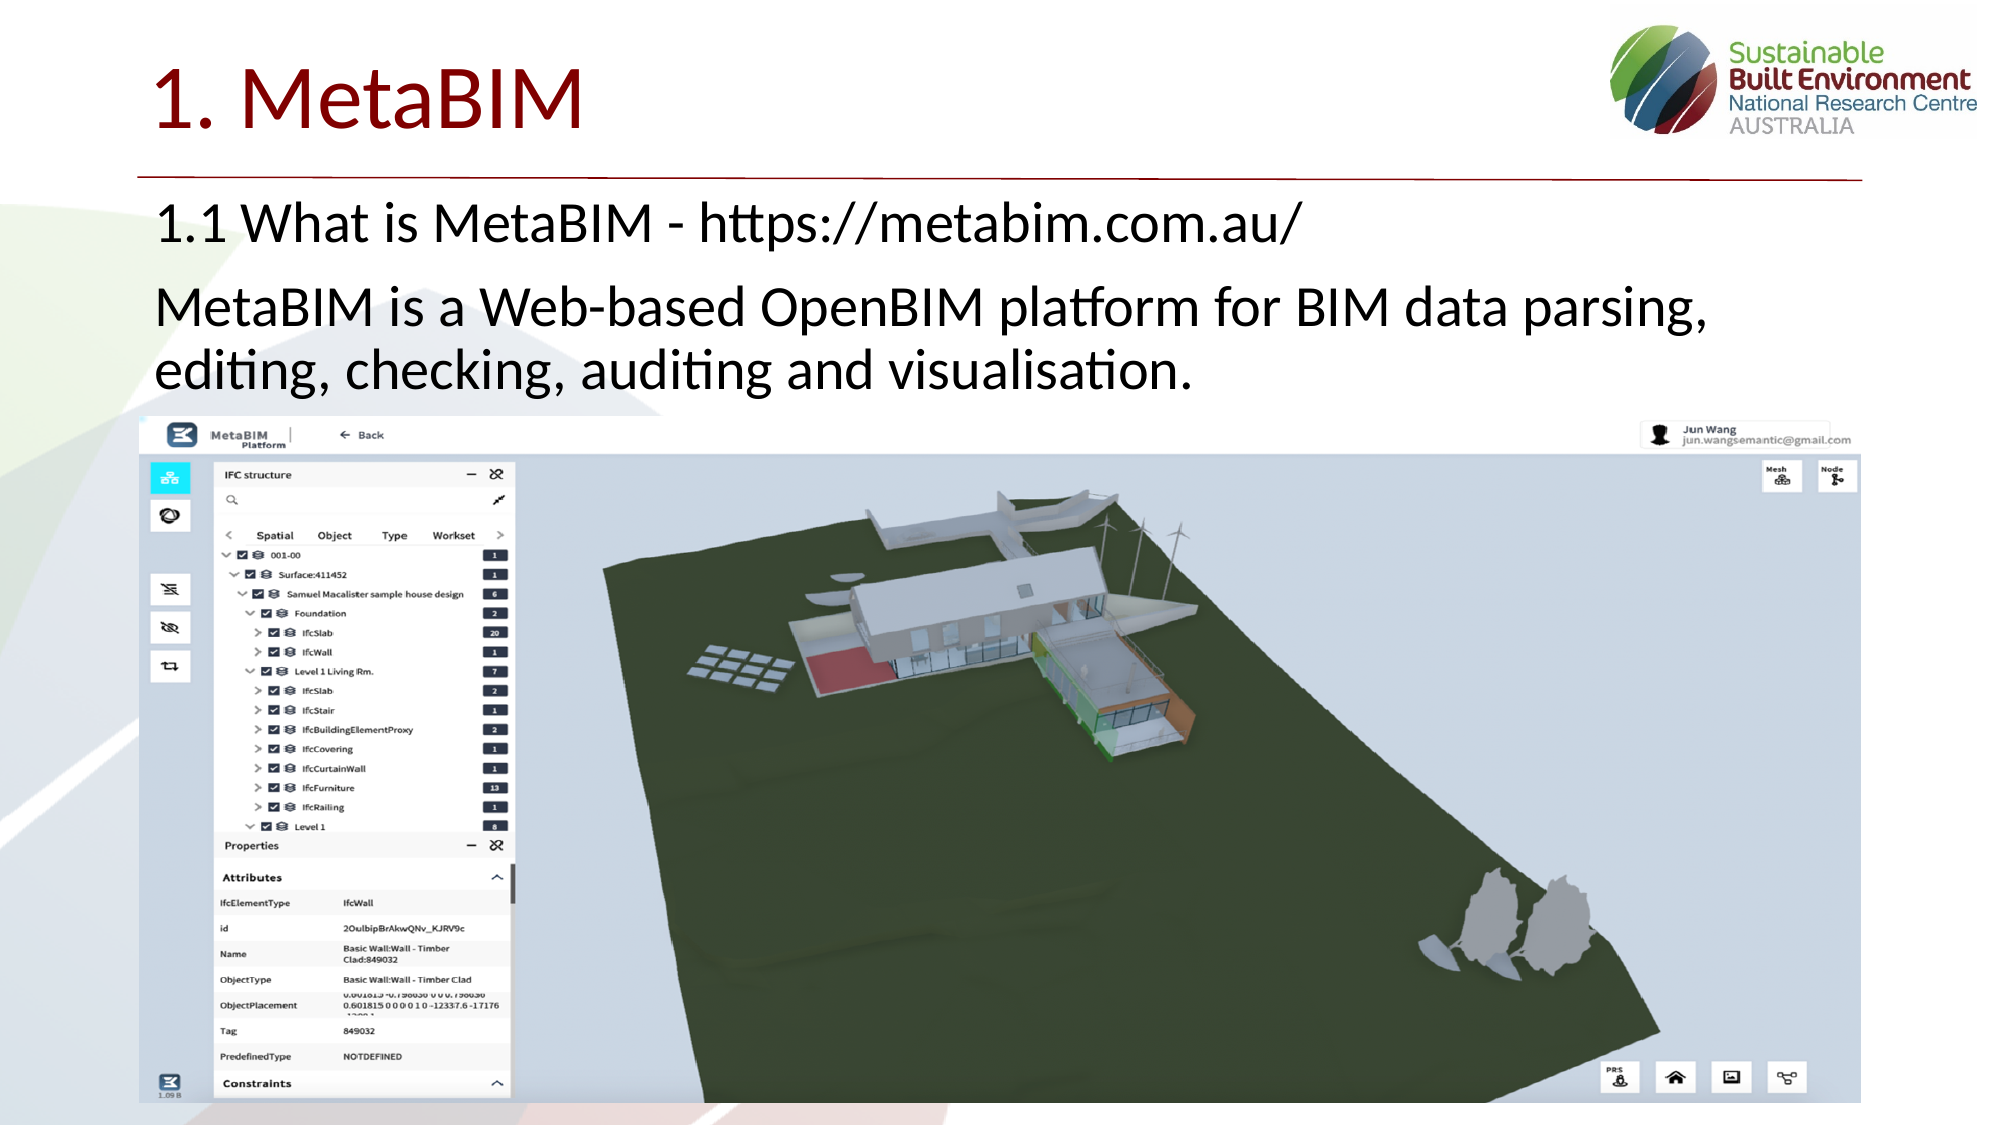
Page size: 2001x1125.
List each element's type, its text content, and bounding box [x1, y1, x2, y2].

picture [139, 416, 1861, 1103]
picture [1610, 4, 1977, 139]
list 1.1 What is MetaBIM - https://metabim.com.au/ MetaBIM is a Web-based OpenBIM platform for BIM data parsing, editing, checking, auditing and visualisation. [139, 184, 1865, 899]
title 1. MetaBIM [133, 4, 1934, 193]
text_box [0, 196, 1002, 1125]
